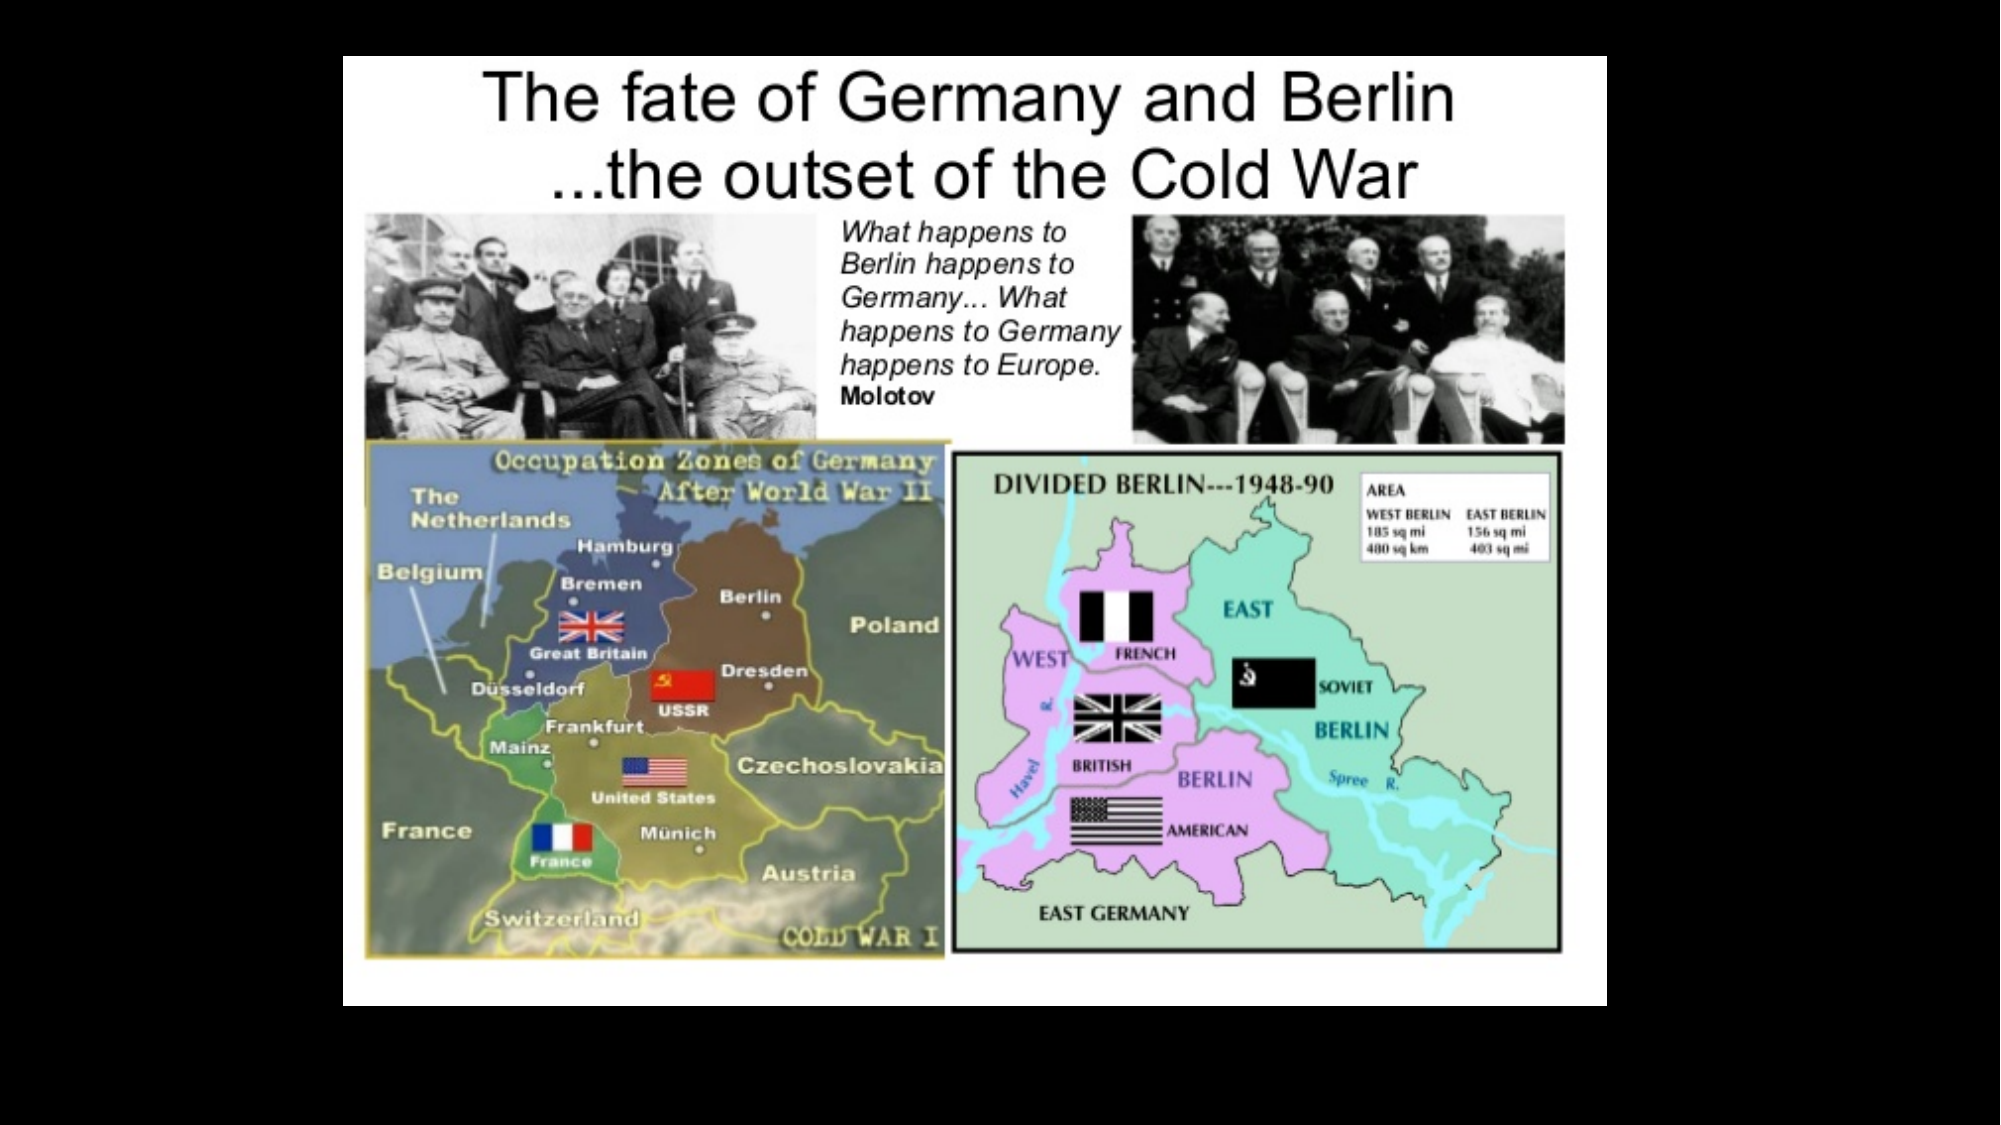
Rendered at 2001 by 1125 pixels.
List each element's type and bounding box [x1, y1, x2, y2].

picture [343, 56, 1607, 1006]
